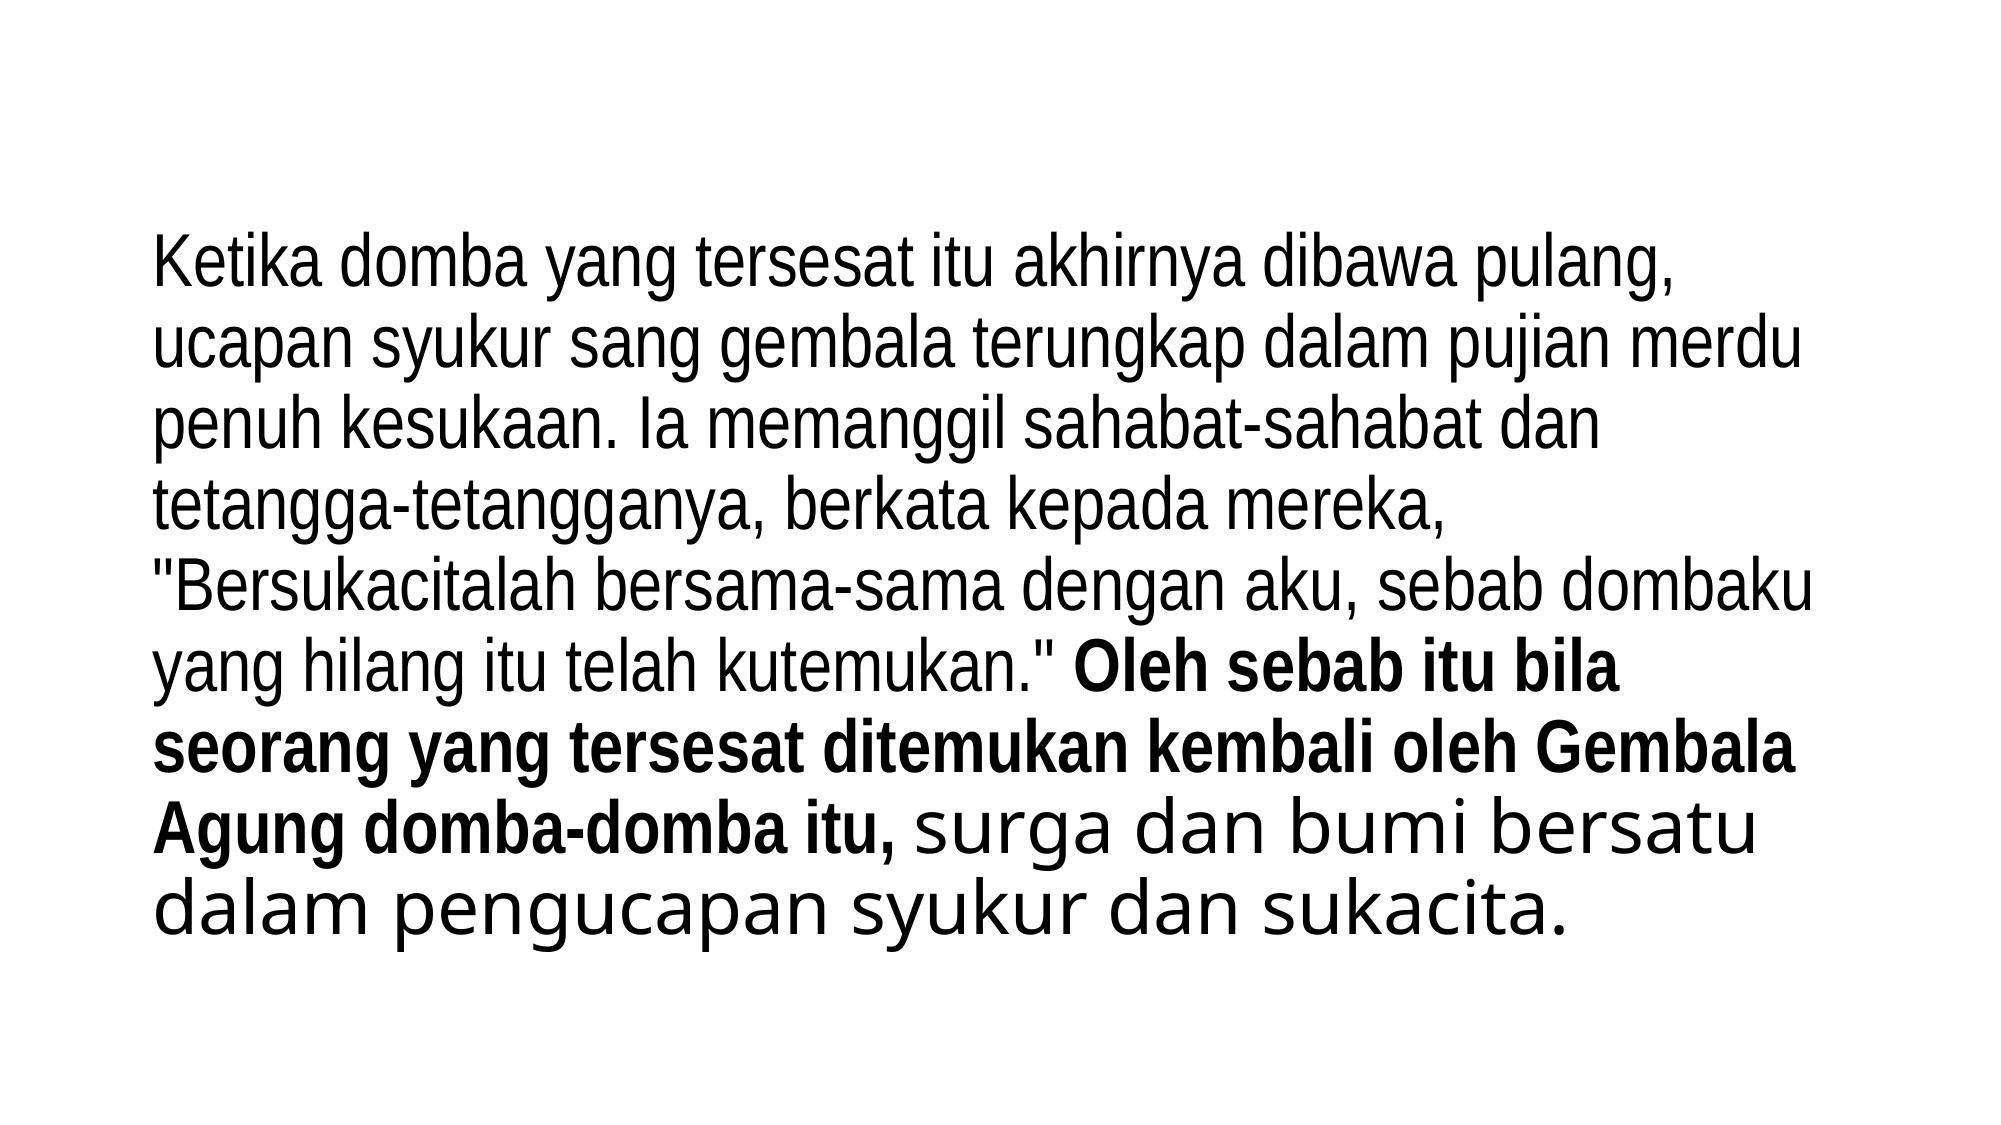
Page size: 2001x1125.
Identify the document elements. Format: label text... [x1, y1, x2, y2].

list Ketika domba yang tersesat itu akhirnya dibawa pulang, ucapan syukur sang gembala terungkap dalam pujian merdu penuh kesukaan. Ia memanggil sahabat-sahabat dan tetangga-tetangganya, berkata kepada mereka, "Bersukacitalah bersama-sama dengan aku, sebab dombaku yang hilang itu telah kutemukan." Oleh sebab itu bila seorang yang tersesat ditemukan kembali oleh Gembala Agung domba-domba itu, surga dan bumi bersatu dalam pengucapan syukur dan sukacita. [137, 214, 1863, 1014]
